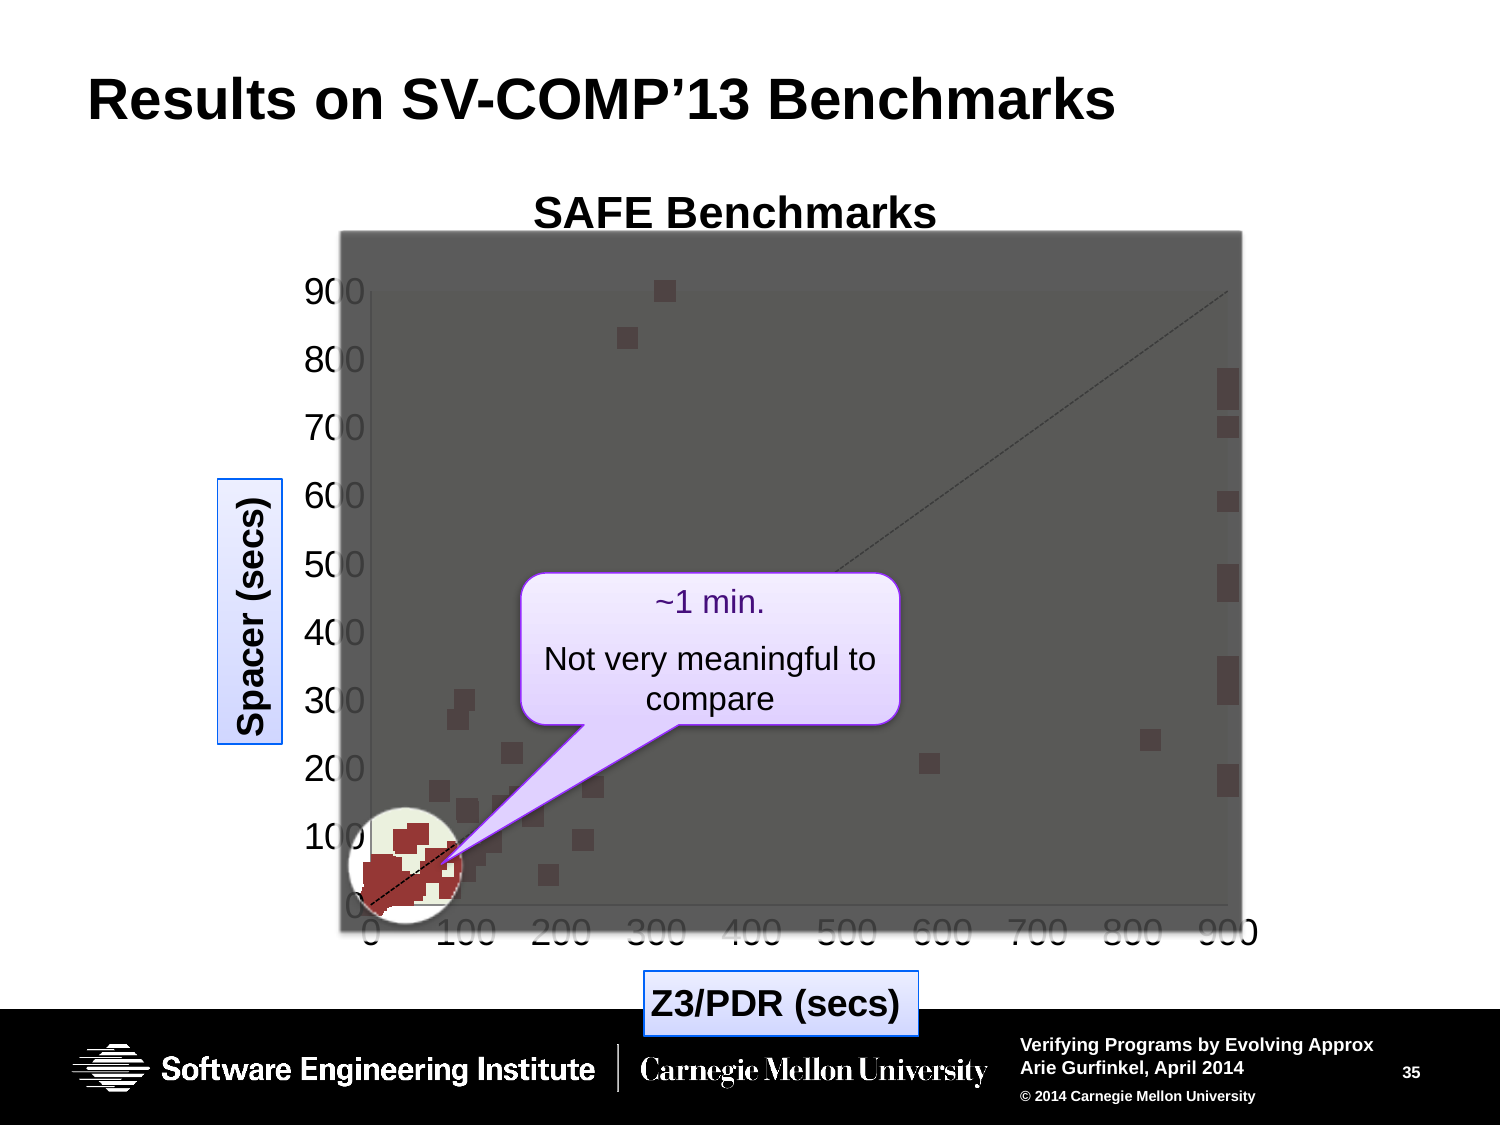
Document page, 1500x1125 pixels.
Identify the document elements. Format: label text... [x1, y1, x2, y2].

picture [333, 226, 1251, 945]
picture [71, 1044, 988, 1092]
title Results on SV-COMP’13 Benchmarks [87, 69, 1426, 133]
chart [190, 148, 1281, 1062]
